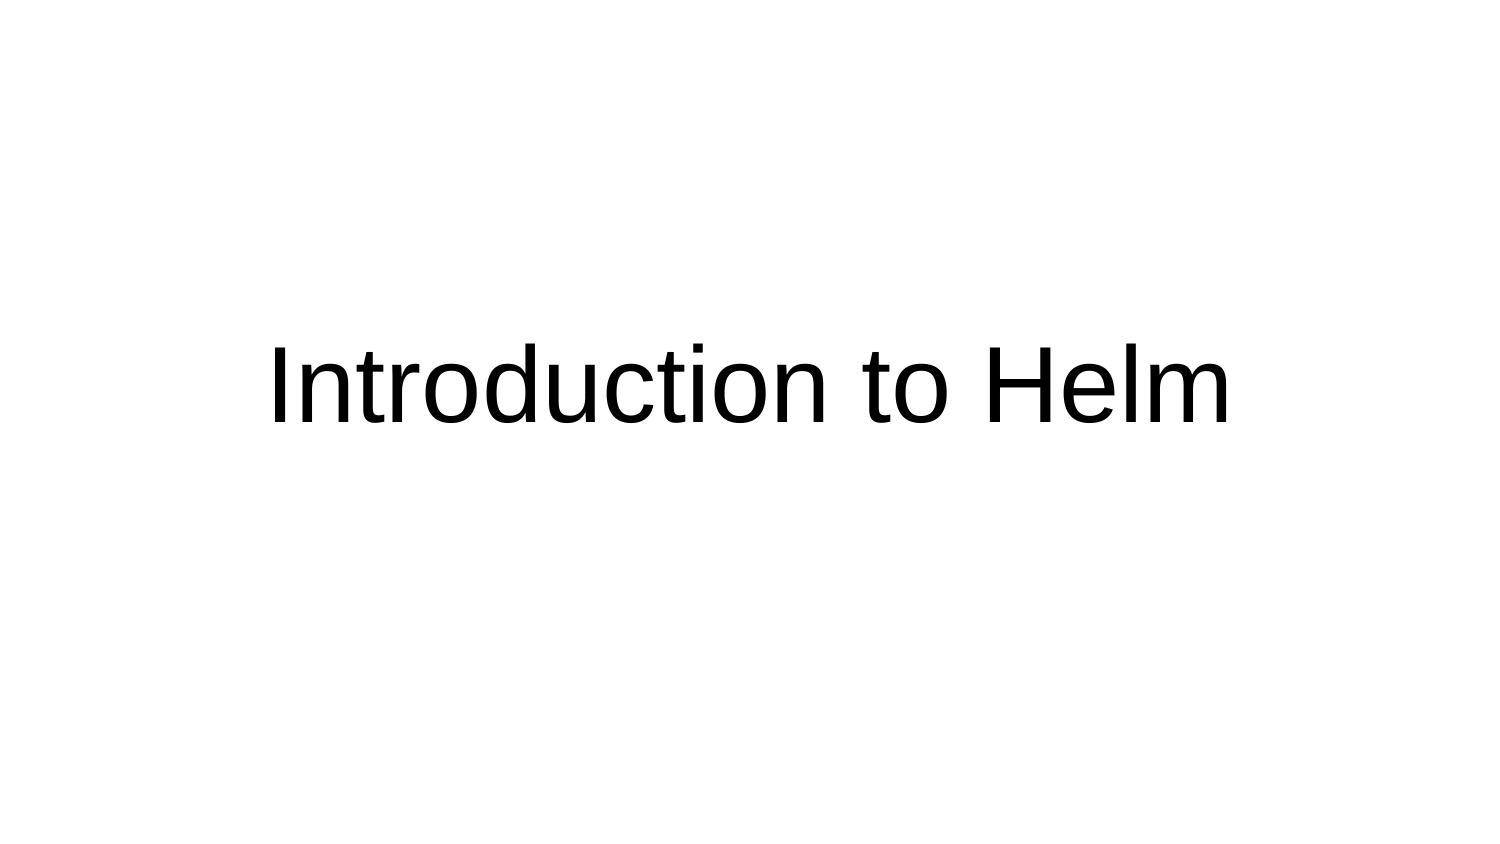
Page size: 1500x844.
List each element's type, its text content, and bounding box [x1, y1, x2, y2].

title Introduction to Helm [51, 122, 1449, 459]
